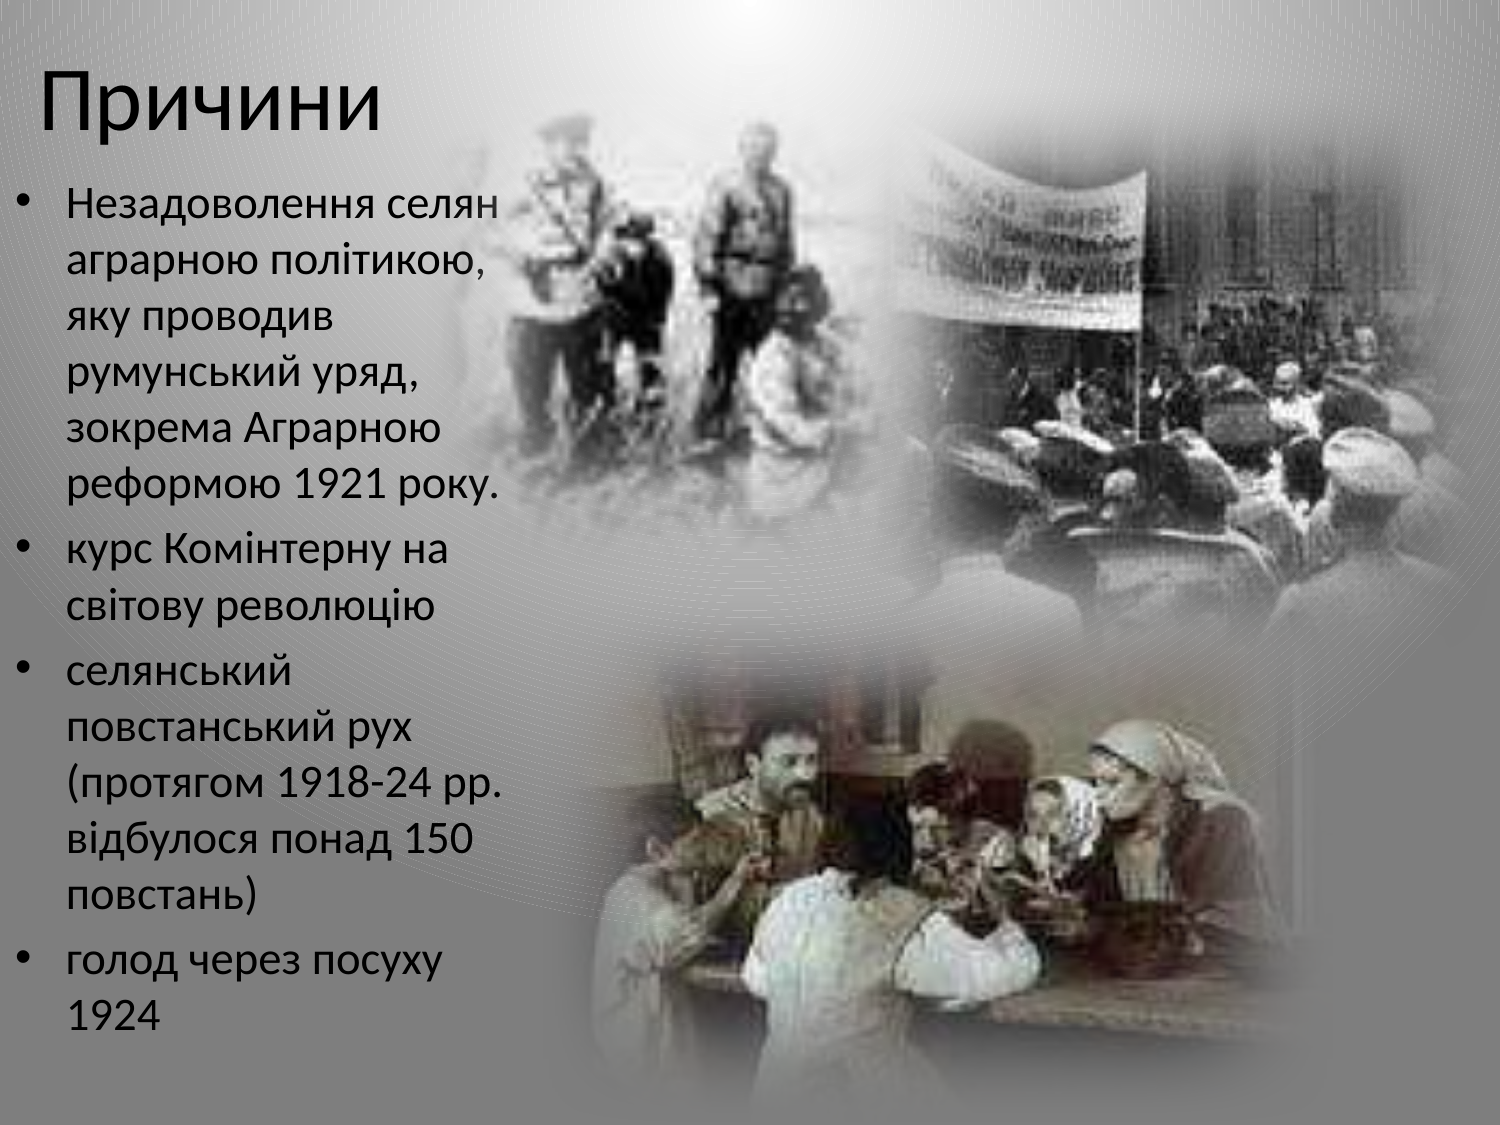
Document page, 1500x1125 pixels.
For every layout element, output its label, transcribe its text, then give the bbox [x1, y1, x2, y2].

title Причини [0, 0, 422, 164]
list Незадоволення селян аграрною політикою, яку проводив румунський уряд, зокрема Аграрною реформою 1921 року. курс Комінтерну на світову революцію селянський повстанський рух (протягом 1918-24 рр. відбулося понад 150 повстань) голод через посуху 1924 [0, 164, 528, 1125]
picture [421, 58, 1500, 1125]
